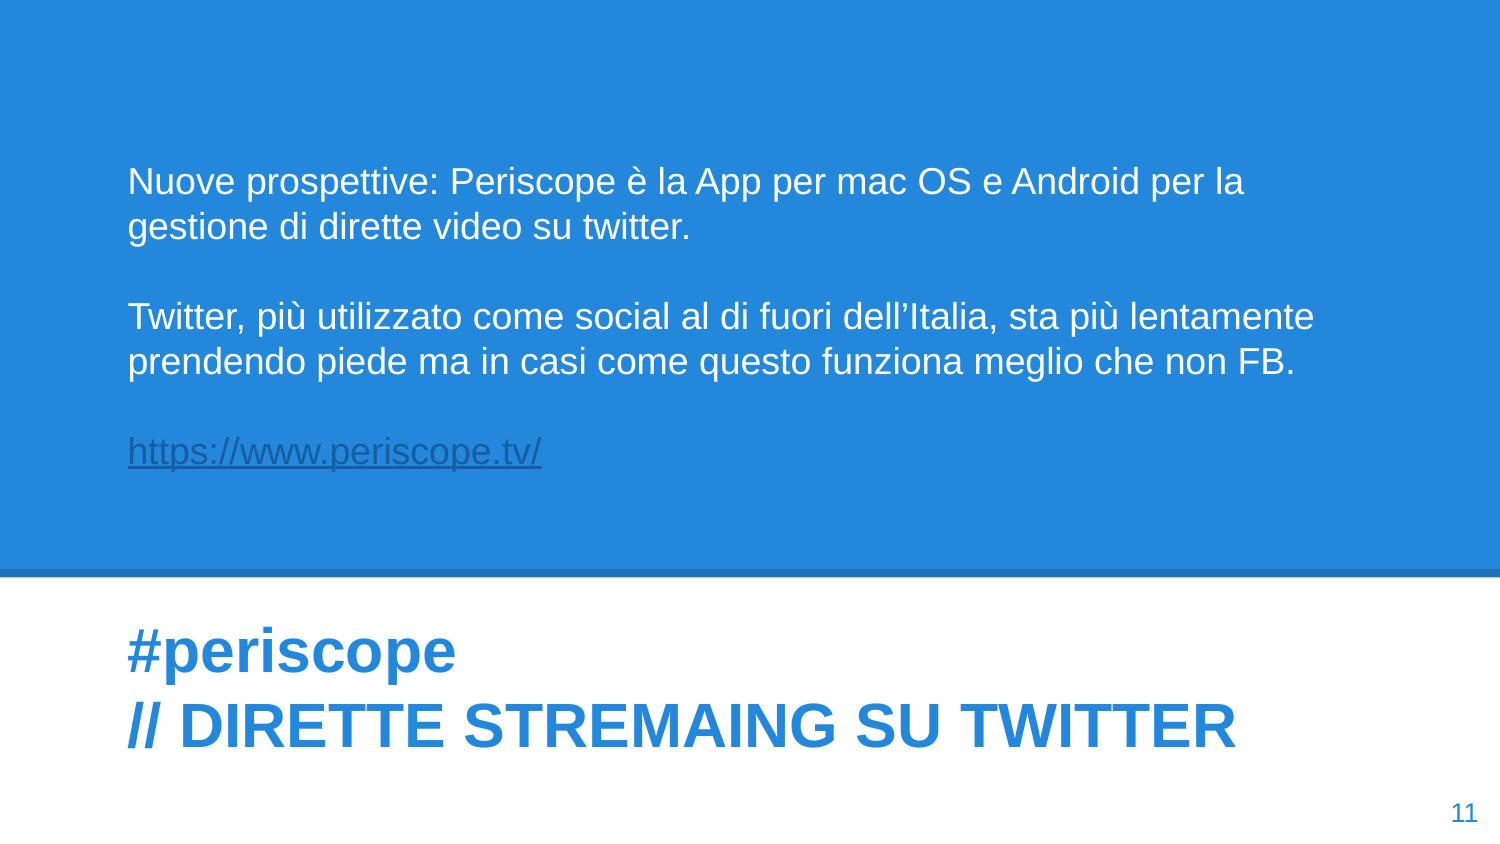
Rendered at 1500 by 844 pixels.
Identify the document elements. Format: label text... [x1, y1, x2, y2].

slide_number ‹#› [1403, 779, 1494, 844]
title Nuove prospettive: Periscope è la App per mac OS e Android per la gestione di dirette video su twitter. Twitter, più utilizzato come social al di fuori dell’Italia, sta più lentamente prendendo piede ma in casi come questo funziona meglio che non FB. https://www.periscope.tv/ [112, 306, 1388, 577]
subtitle #periscope // DIRETTE STREMAING SU TWITTER [112, 594, 1388, 722]
